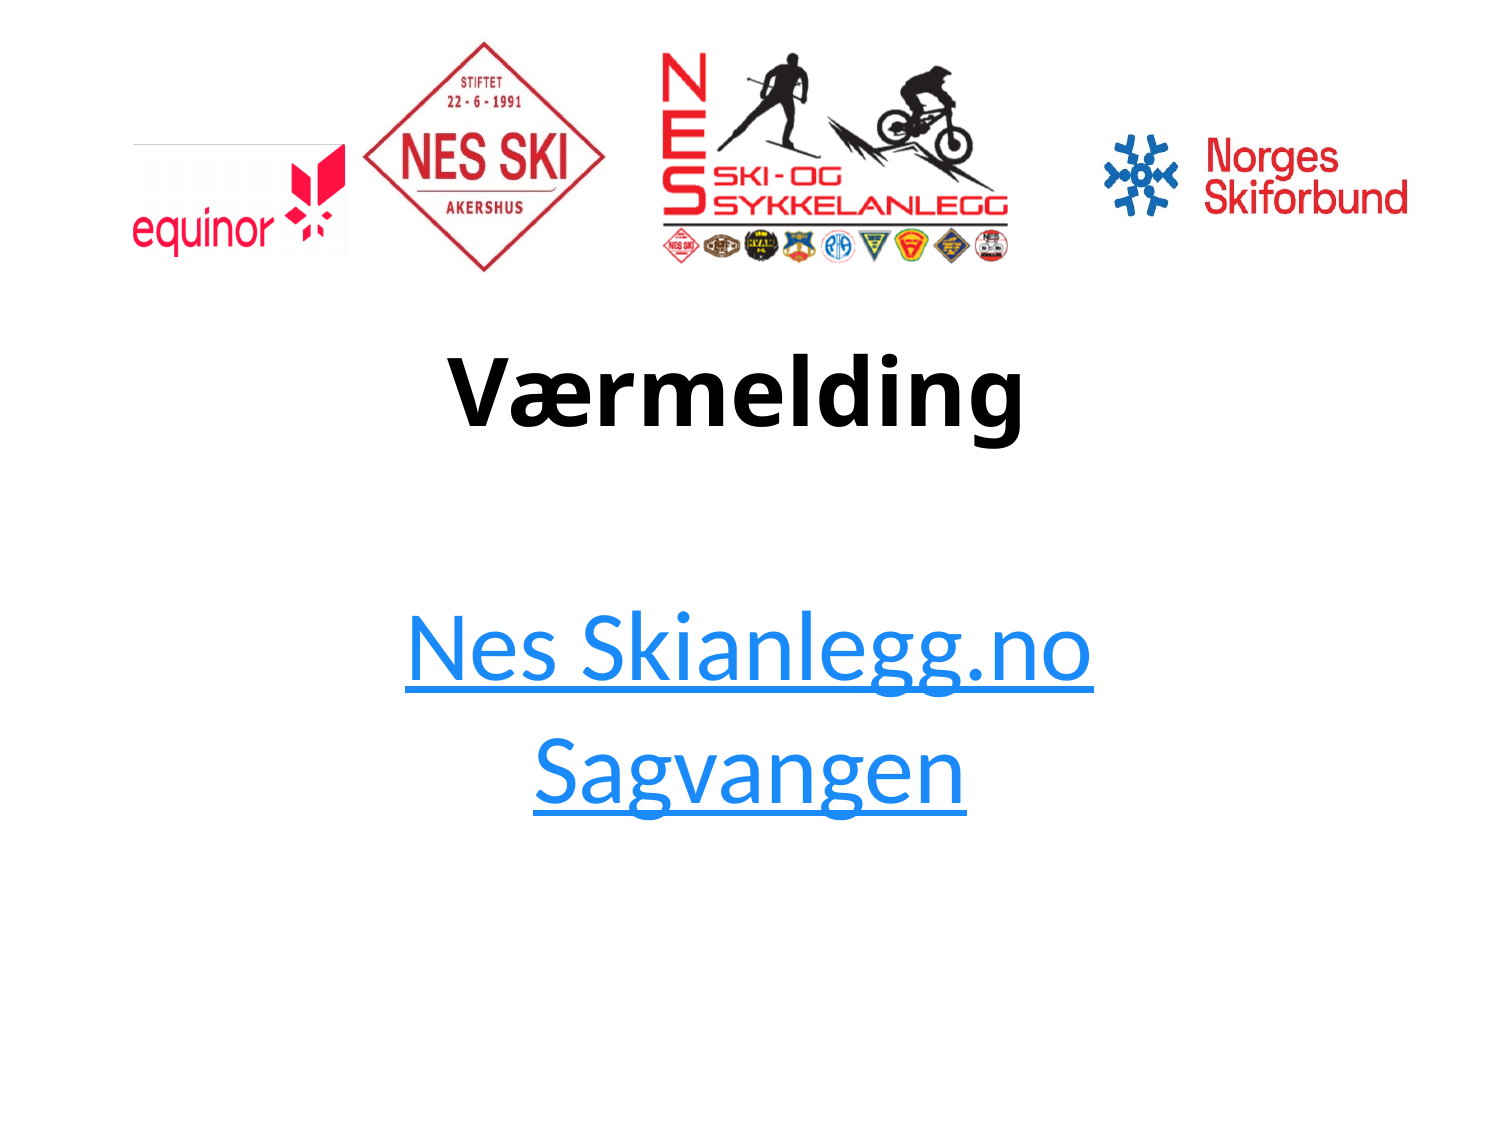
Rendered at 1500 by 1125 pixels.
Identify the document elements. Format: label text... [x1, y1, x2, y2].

subtitle Nes Skianlegg.no Sagvangen [225, 586, 1275, 925]
title Værmelding [112, 336, 1388, 455]
picture [1074, 104, 1439, 247]
picture [131, 143, 347, 257]
picture [360, 36, 608, 275]
picture [658, 45, 1022, 274]
